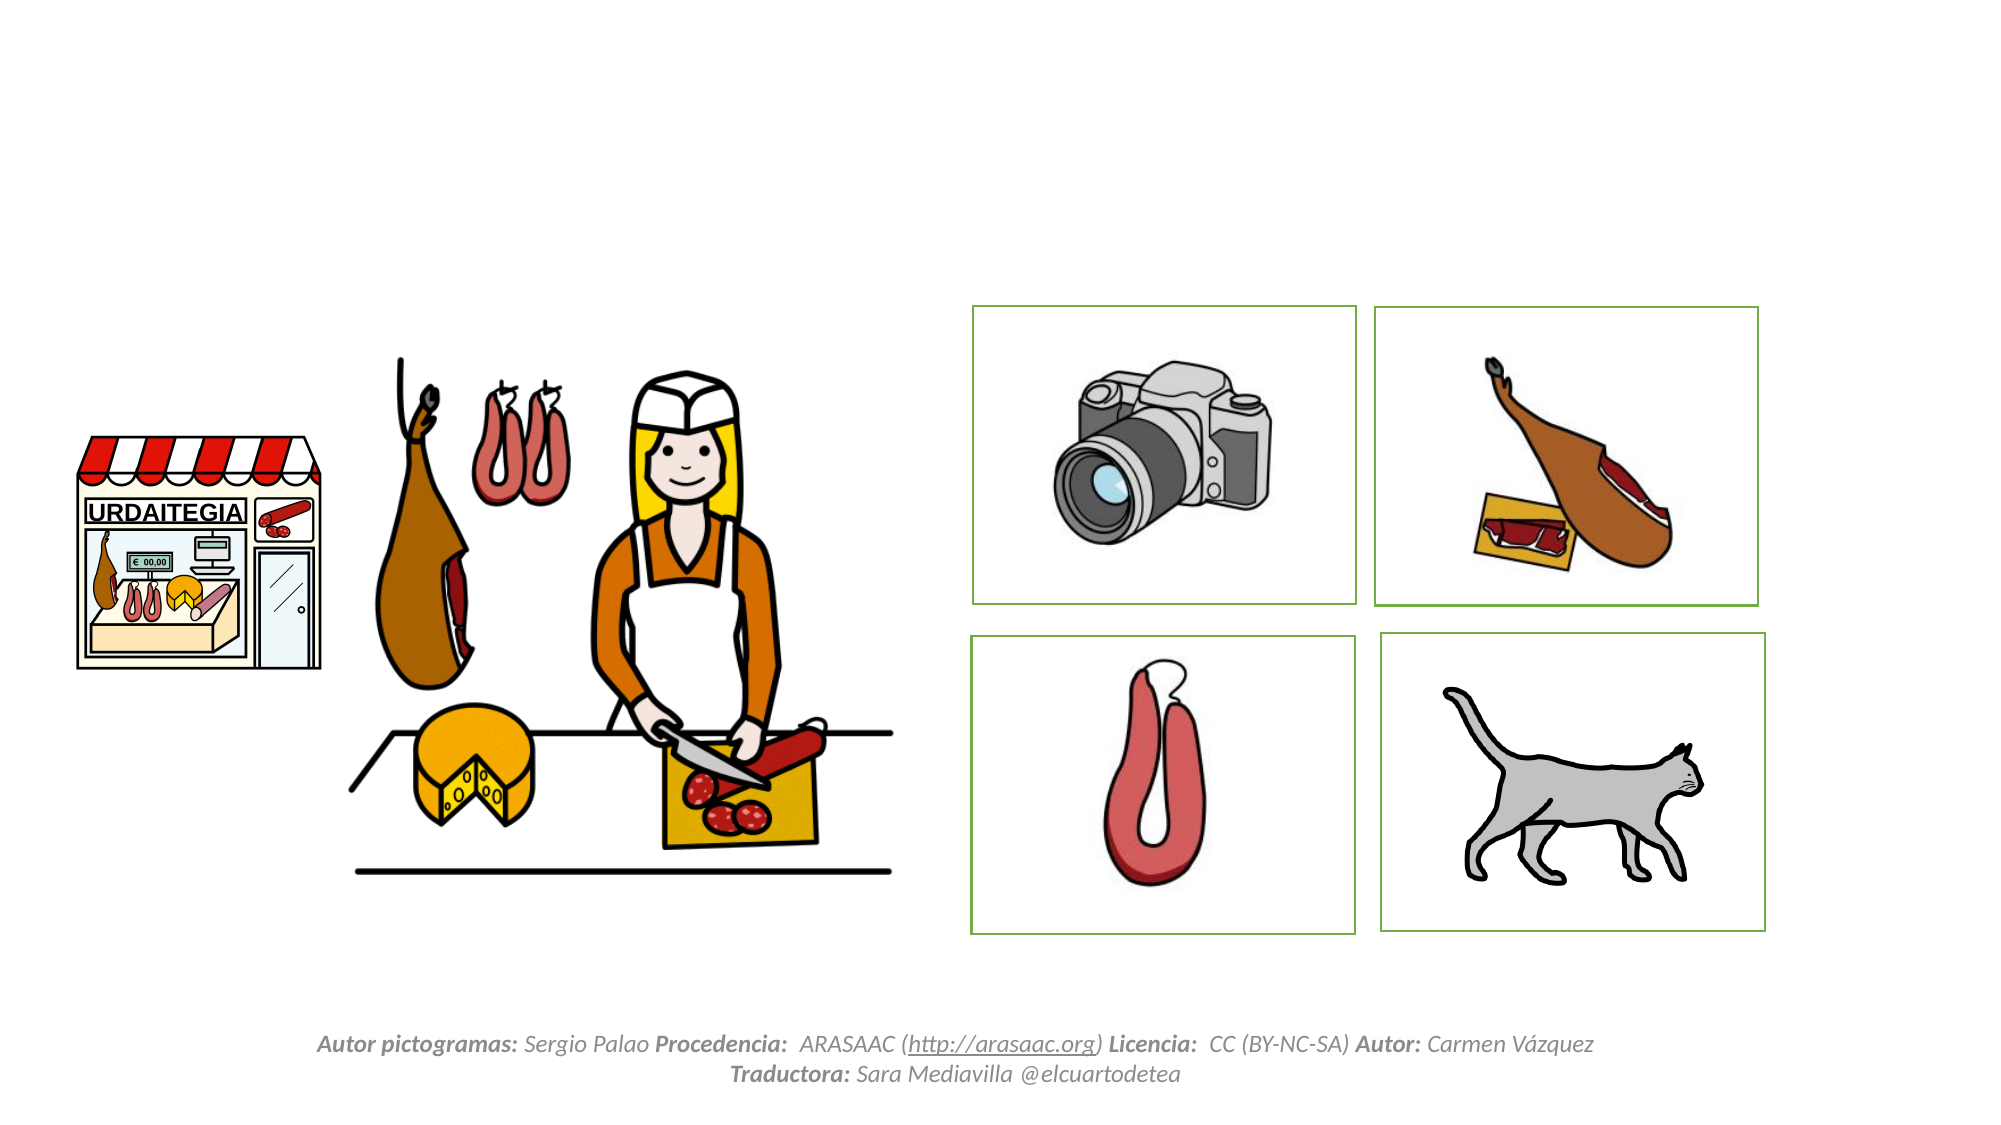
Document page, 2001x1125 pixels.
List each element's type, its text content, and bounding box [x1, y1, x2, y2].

picture [1433, 646, 1713, 926]
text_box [971, 305, 1765, 934]
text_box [0, 426, 337, 678]
picture [337, 332, 905, 900]
picture [1042, 332, 1284, 574]
picture [1454, 346, 1692, 583]
footer Autor pictogramas: Sergio Palao Procedencia: ARASAAC (http://arasaac.org) Licencia: CC (BY-NC-SA) Autor: Carmen Vázquez Traductora: Sara Mediavilla @elcuartodetea [249, 1042, 1662, 1103]
